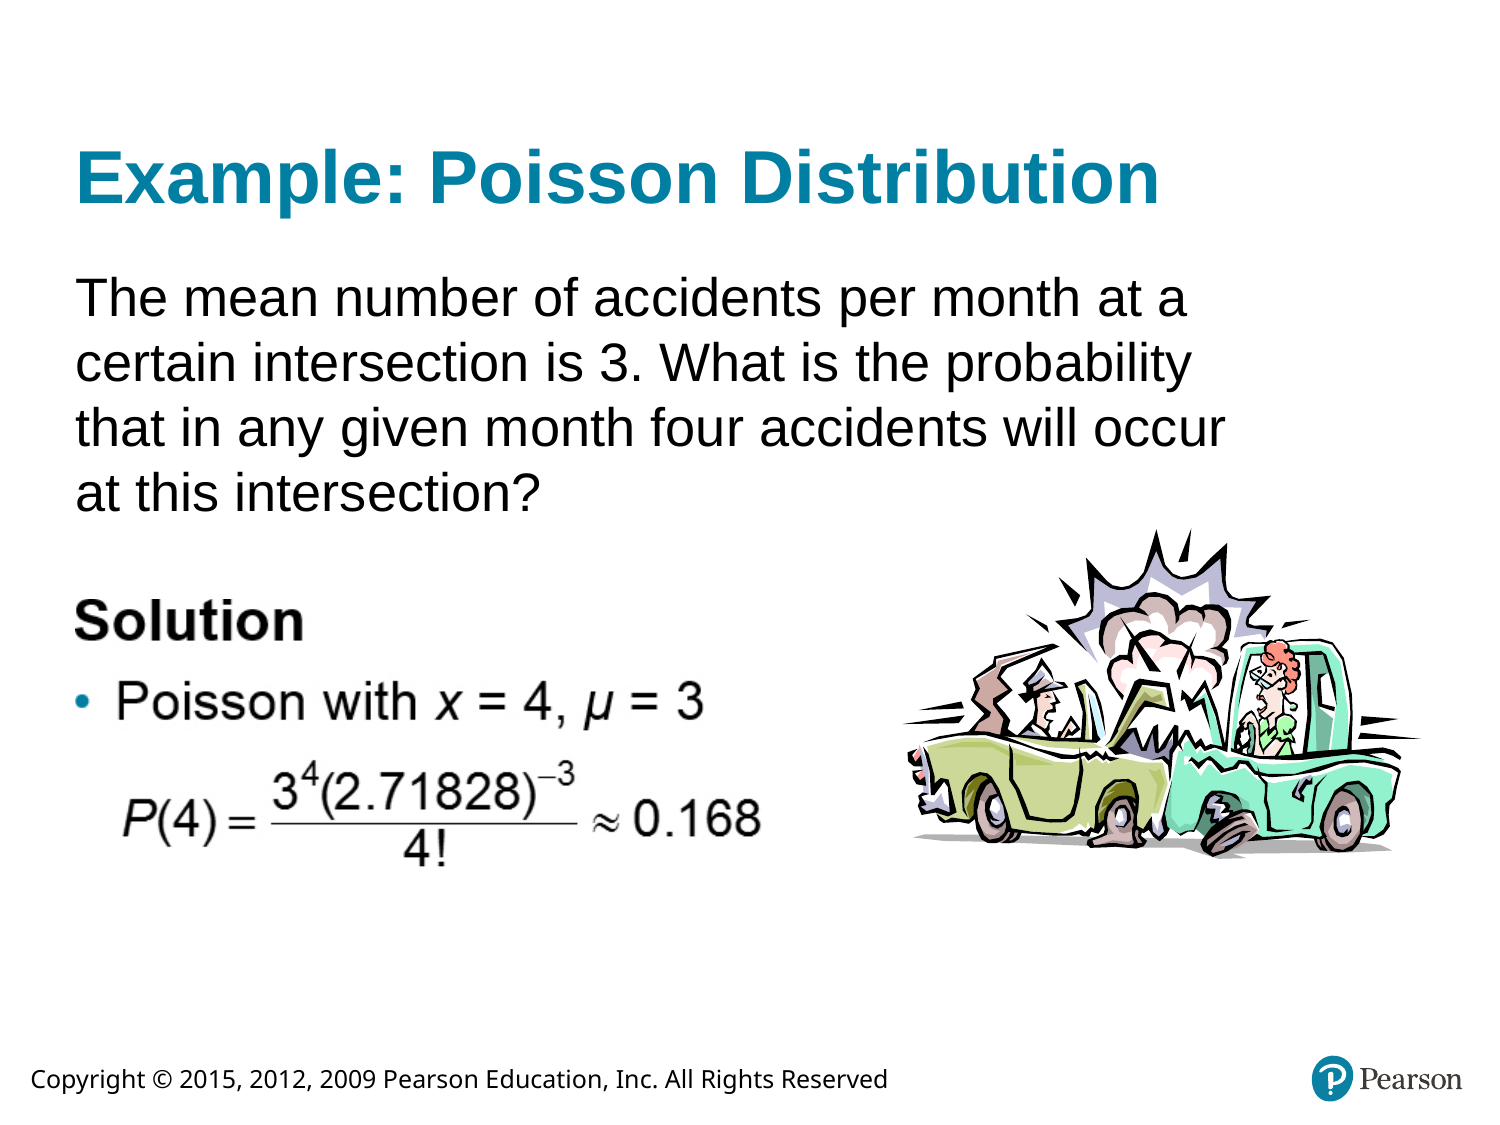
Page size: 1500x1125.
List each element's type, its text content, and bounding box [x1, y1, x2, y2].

picture [74, 599, 762, 868]
list The mean number of accidents per month at a certain intersection is 3. What is the probability that in any given month four accidents will occur at this intersection? [75, 262, 1288, 525]
title Example: Poisson Distribution [75, 38, 1425, 219]
picture [901, 524, 1425, 863]
